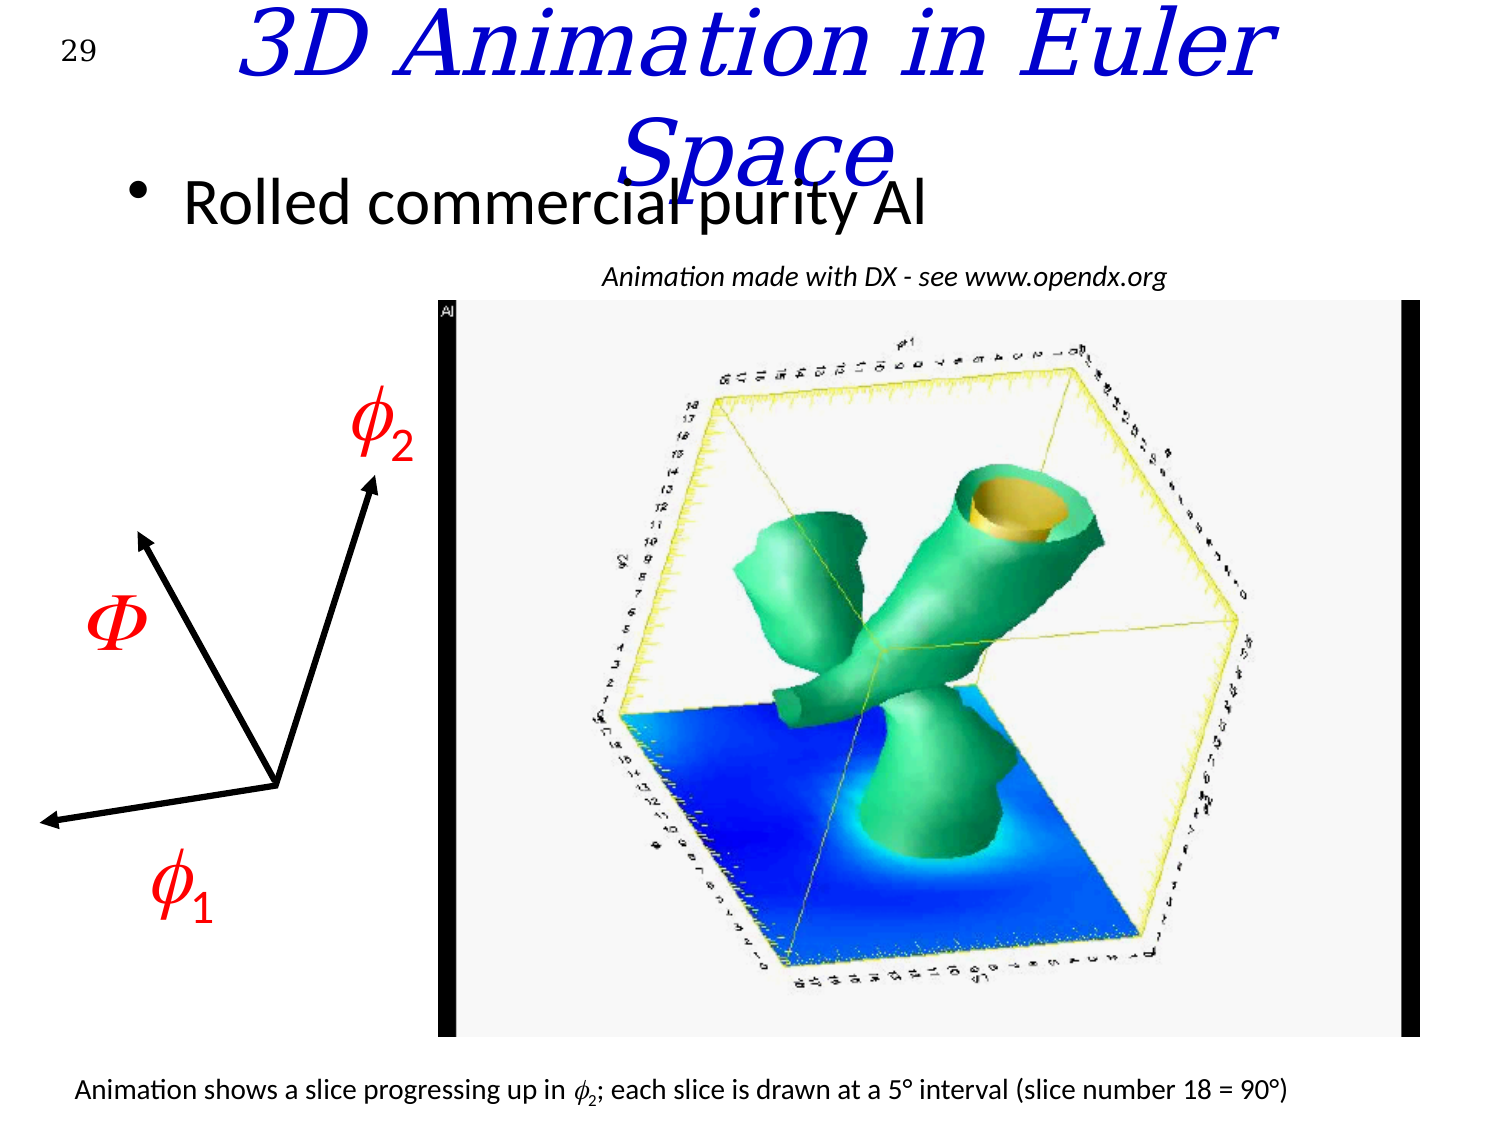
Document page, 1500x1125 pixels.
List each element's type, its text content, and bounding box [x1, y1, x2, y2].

text_box [137, 531, 153, 559]
list Rolled commercial purity Al [112, 149, 1388, 276]
text_box f2 [331, 349, 430, 479]
text_box [39, 785, 278, 828]
text_box [275, 479, 378, 785]
text_box f1 [131, 812, 230, 941]
slide_number 29 [0, 24, 112, 101]
title 3D Animation in Euler Space [112, 0, 1388, 149]
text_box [437, 299, 1422, 1038]
text_box Animation made with DX - see www.opendx.org [587, 249, 1328, 298]
text_box  [63, 559, 157, 675]
text_box Animation shows a slice progressing up in 2; each slice is drawn at a 5° interval (slice number 18 = 90°) [59, 1062, 1450, 1117]
